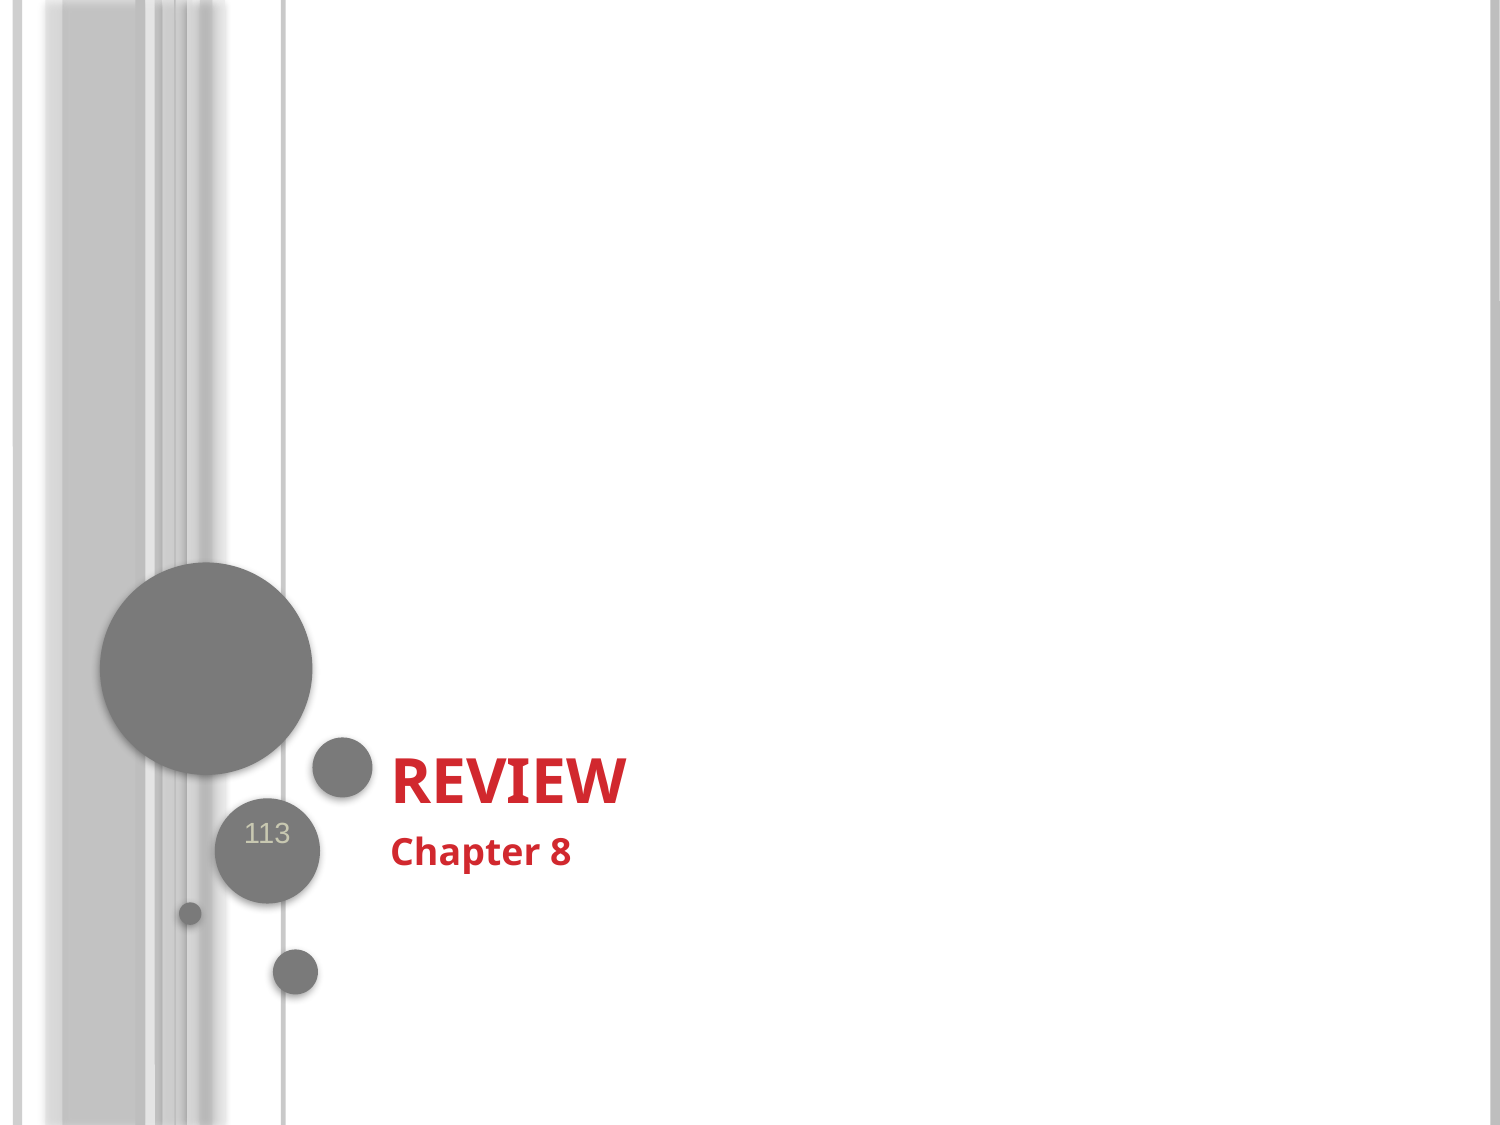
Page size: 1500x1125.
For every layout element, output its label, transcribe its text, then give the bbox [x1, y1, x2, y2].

subtitle Chapter 8 [375, 820, 1388, 1046]
title Review [375, 512, 1388, 820]
slide_number 113 [217, 808, 318, 894]
